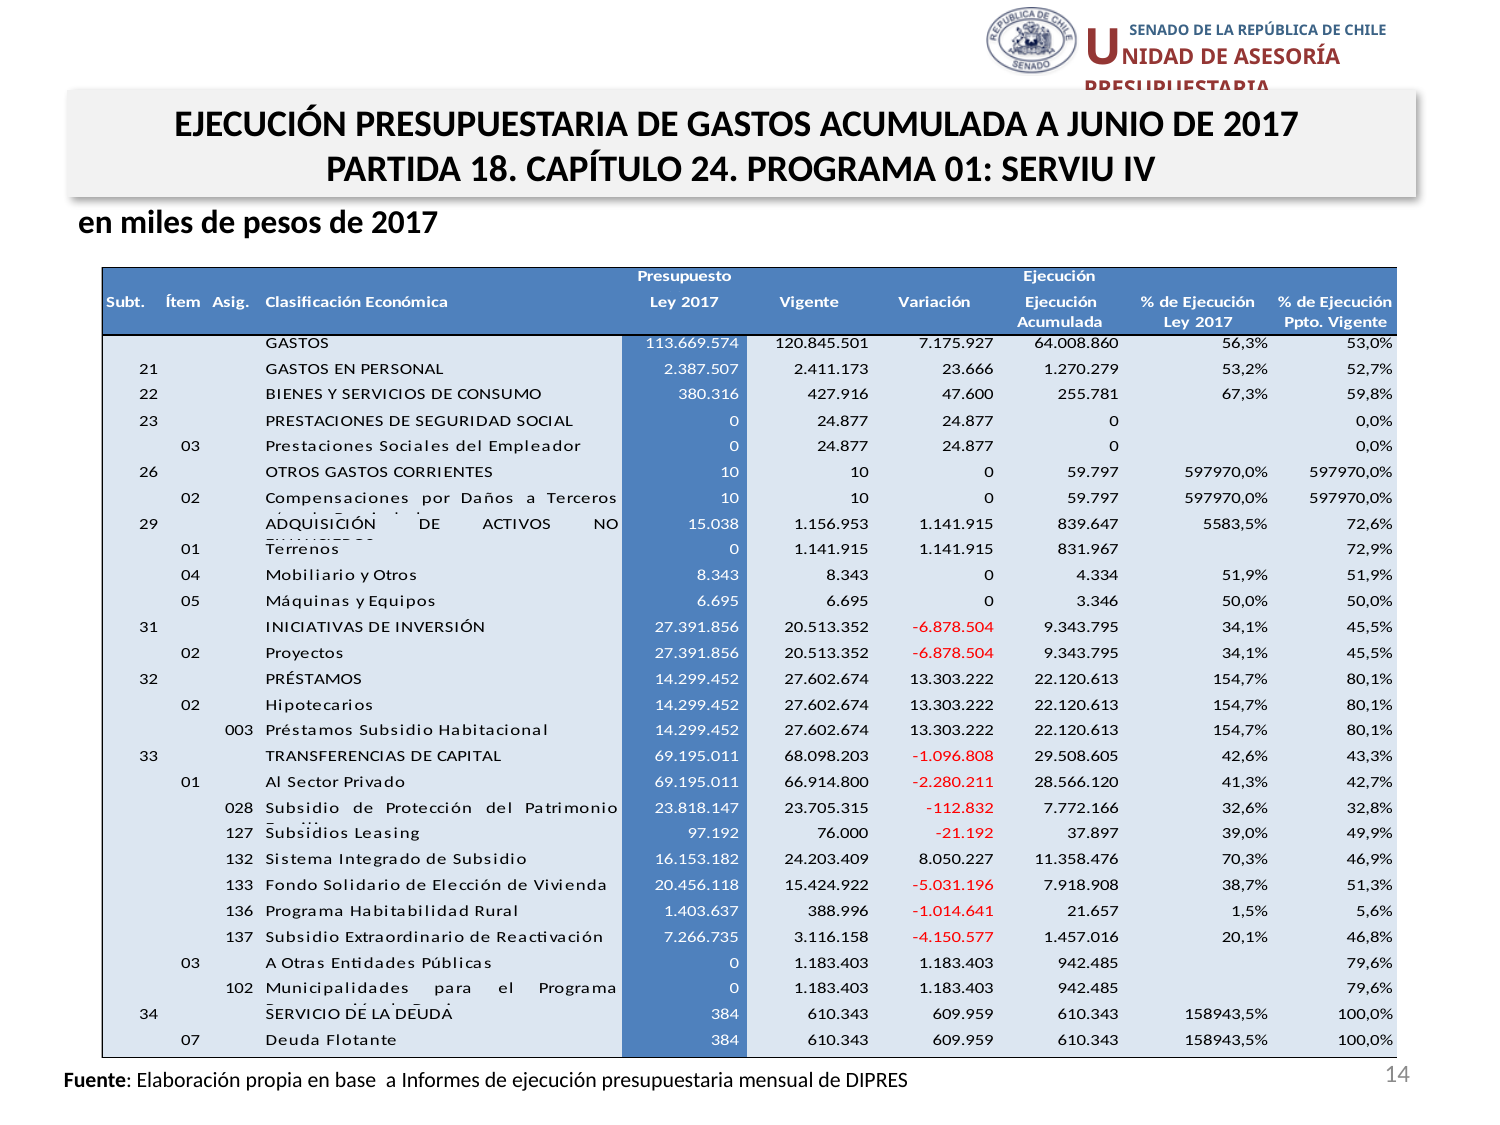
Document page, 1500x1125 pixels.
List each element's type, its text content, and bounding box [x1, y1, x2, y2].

text_box en miles de pesos de 2017 [63, 192, 1414, 268]
footer Fuente: Elaboración propia en base a Informes de ejecución presupuestaria mensual de DIPRES [48, 1058, 1428, 1119]
picture [986, 7, 1079, 76]
picture [101, 266, 1399, 1059]
text_box EJECUCIÓN PRESUPUESTARIA DE GASTOS ACUMULADA A JUNIO DE 2017 PARTIDA 18. CAPÍTULO 24. PROGRAMA 01: SERVIU IV [67, 90, 1415, 197]
slide_number 14 [1074, 1042, 1425, 1103]
